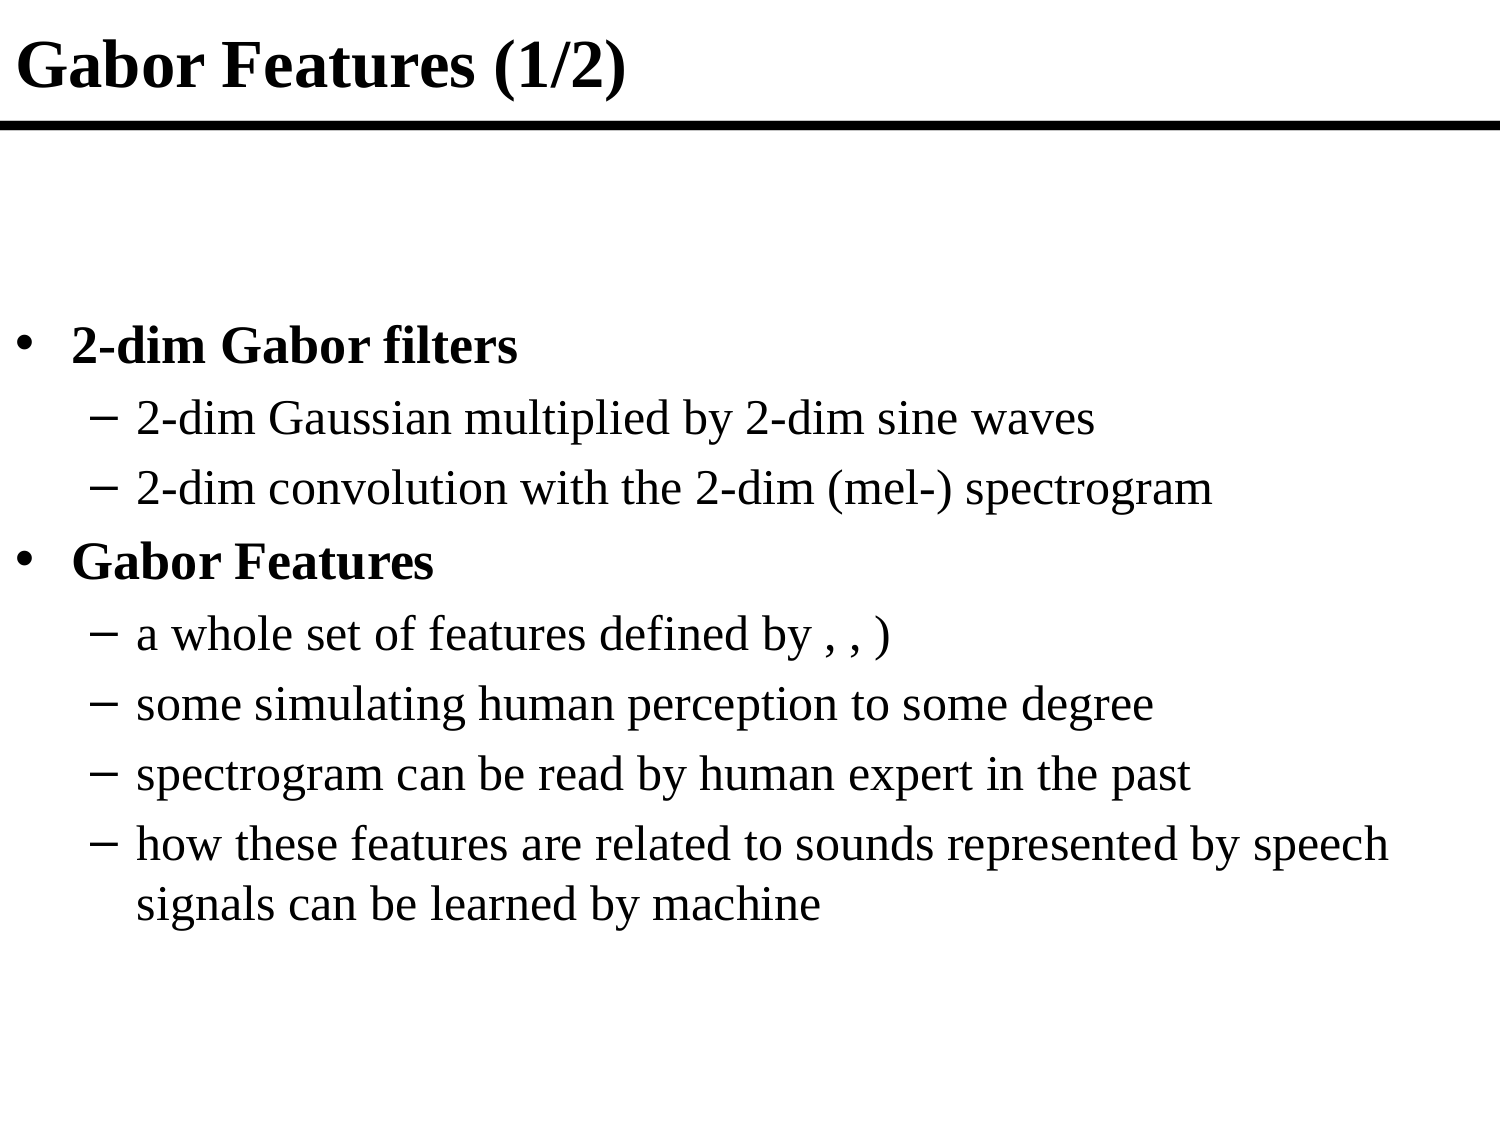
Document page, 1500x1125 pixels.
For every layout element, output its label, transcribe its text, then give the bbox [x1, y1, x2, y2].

title Gabor Features (1/2) [0, 1, 1500, 120]
